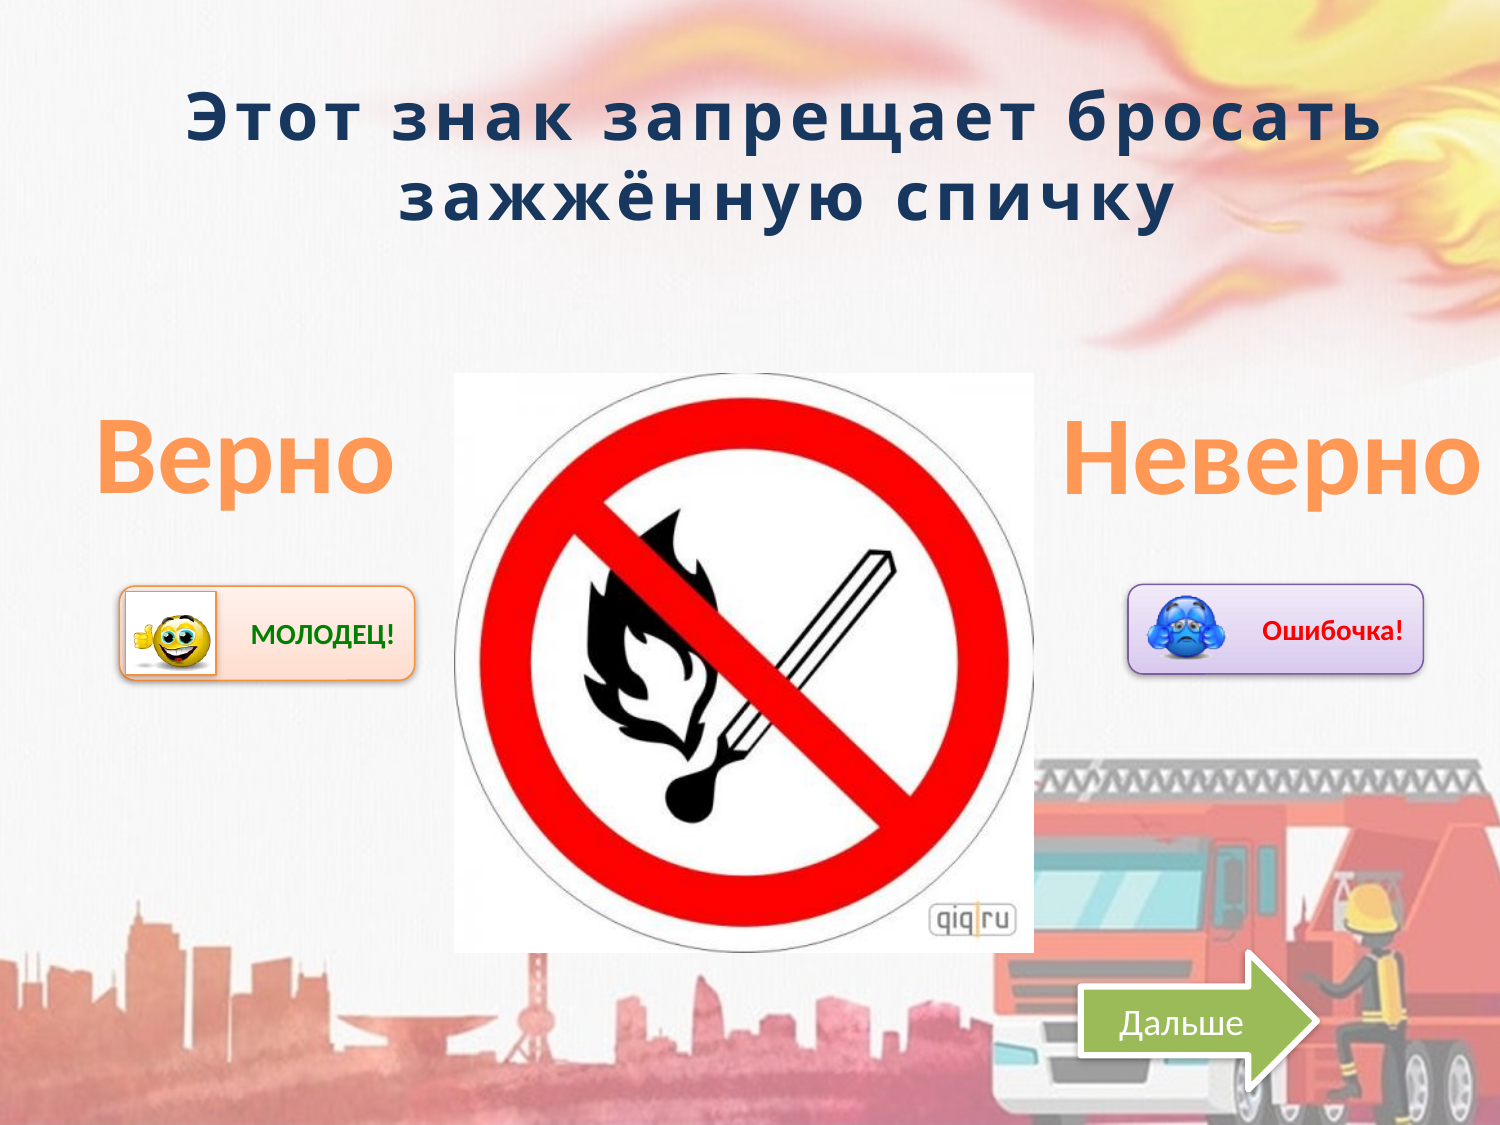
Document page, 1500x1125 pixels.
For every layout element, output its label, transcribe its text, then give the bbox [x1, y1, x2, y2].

text_box Этот знак запрещает бросать зажжённую спичку [100, 66, 1474, 254]
text_box Верно [79, 373, 438, 524]
text_box Дальше [1077, 949, 1321, 1093]
text_box Неверно [1036, 374, 1500, 525]
picture [454, 373, 1034, 953]
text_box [119, 585, 415, 681]
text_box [1127, 584, 1424, 675]
